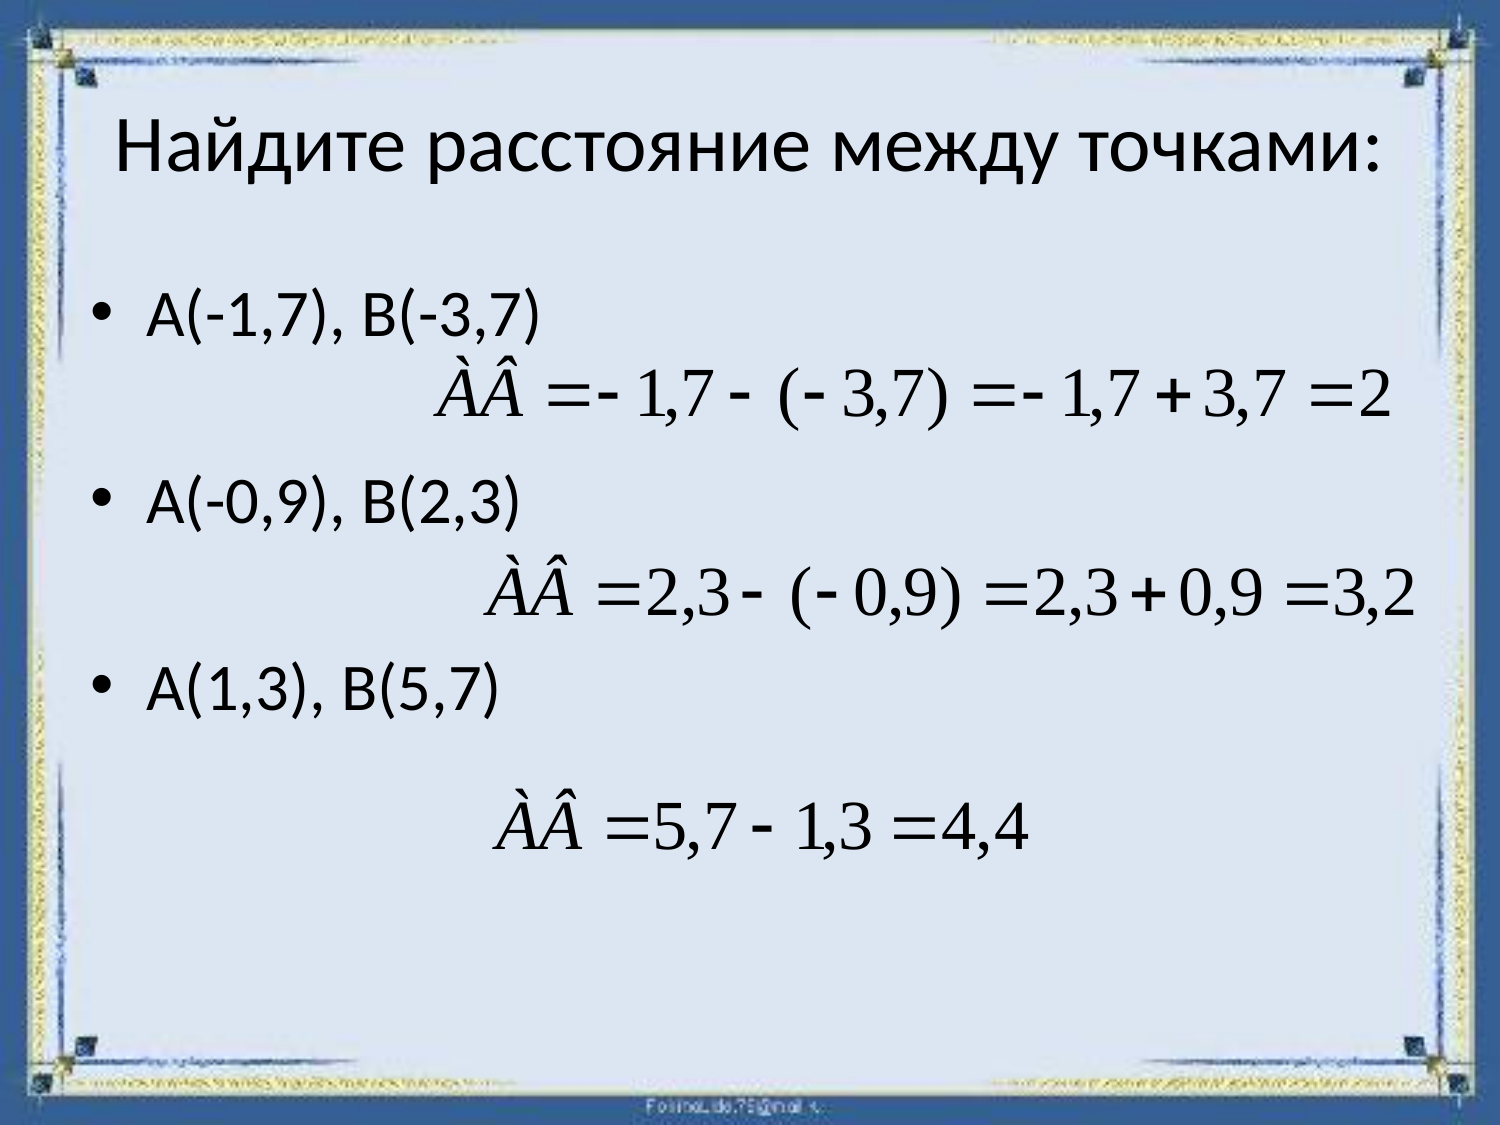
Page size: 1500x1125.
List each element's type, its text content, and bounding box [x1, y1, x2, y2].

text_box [471, 550, 1427, 645]
list А(-1,7), В(-3,7) А(-0,9), В(2,3) А(1,3), В(5,7) [75, 262, 1425, 1005]
title Найдите расстояние между точками: [75, 45, 1425, 233]
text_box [480, 784, 1044, 880]
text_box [421, 351, 1407, 446]
picture [0, 0, 1500, 1125]
